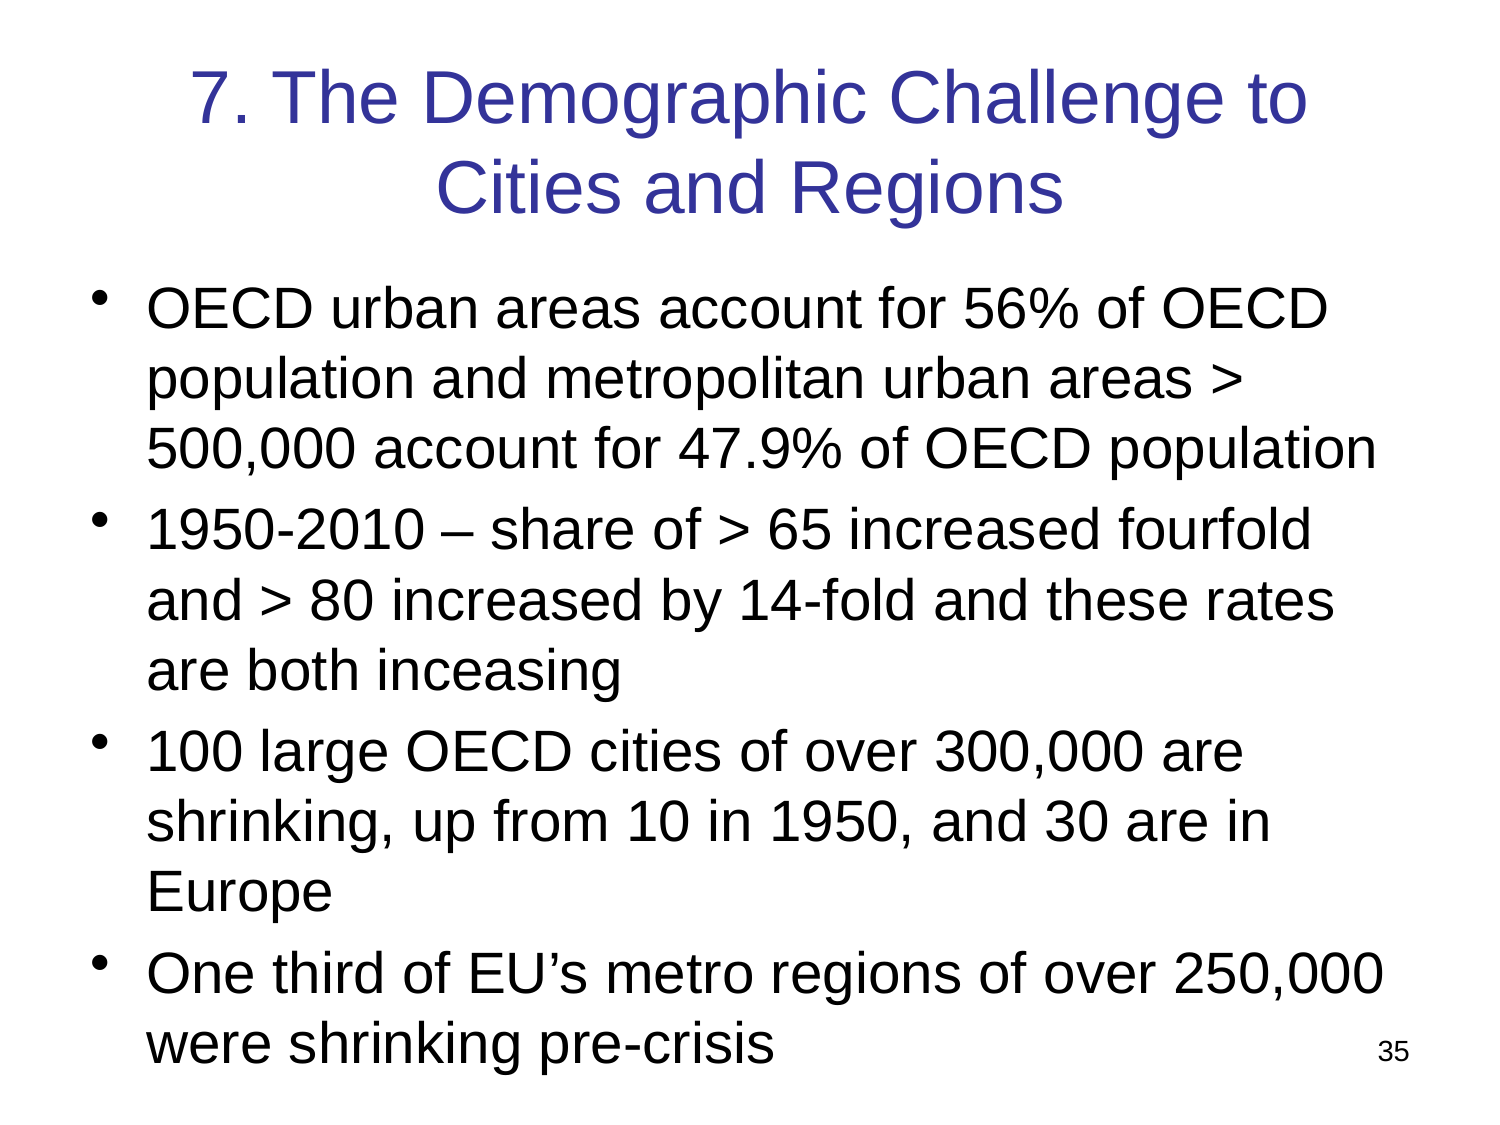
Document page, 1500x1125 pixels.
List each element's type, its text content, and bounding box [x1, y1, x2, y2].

title 7. The Demographic Challenge to Cities and Regions [75, 45, 1425, 233]
list OECD urban areas account for 56% of OECD population and metropolitan urban areas > 500,000 account for 47.9% of OECD population 1950-2010 – share of > 65 increased fourfold and > 80 increased by 14-fold and these rates are both inceasing 100 large OECD cities of over 300,000 are shrinking, up from 10 in 1950, and 30 are in Europe One third of EU’s metro regions of over 250,000 were shrinking pre-crisis [75, 262, 1425, 1005]
slide_number 35 [1074, 1024, 1425, 1103]
